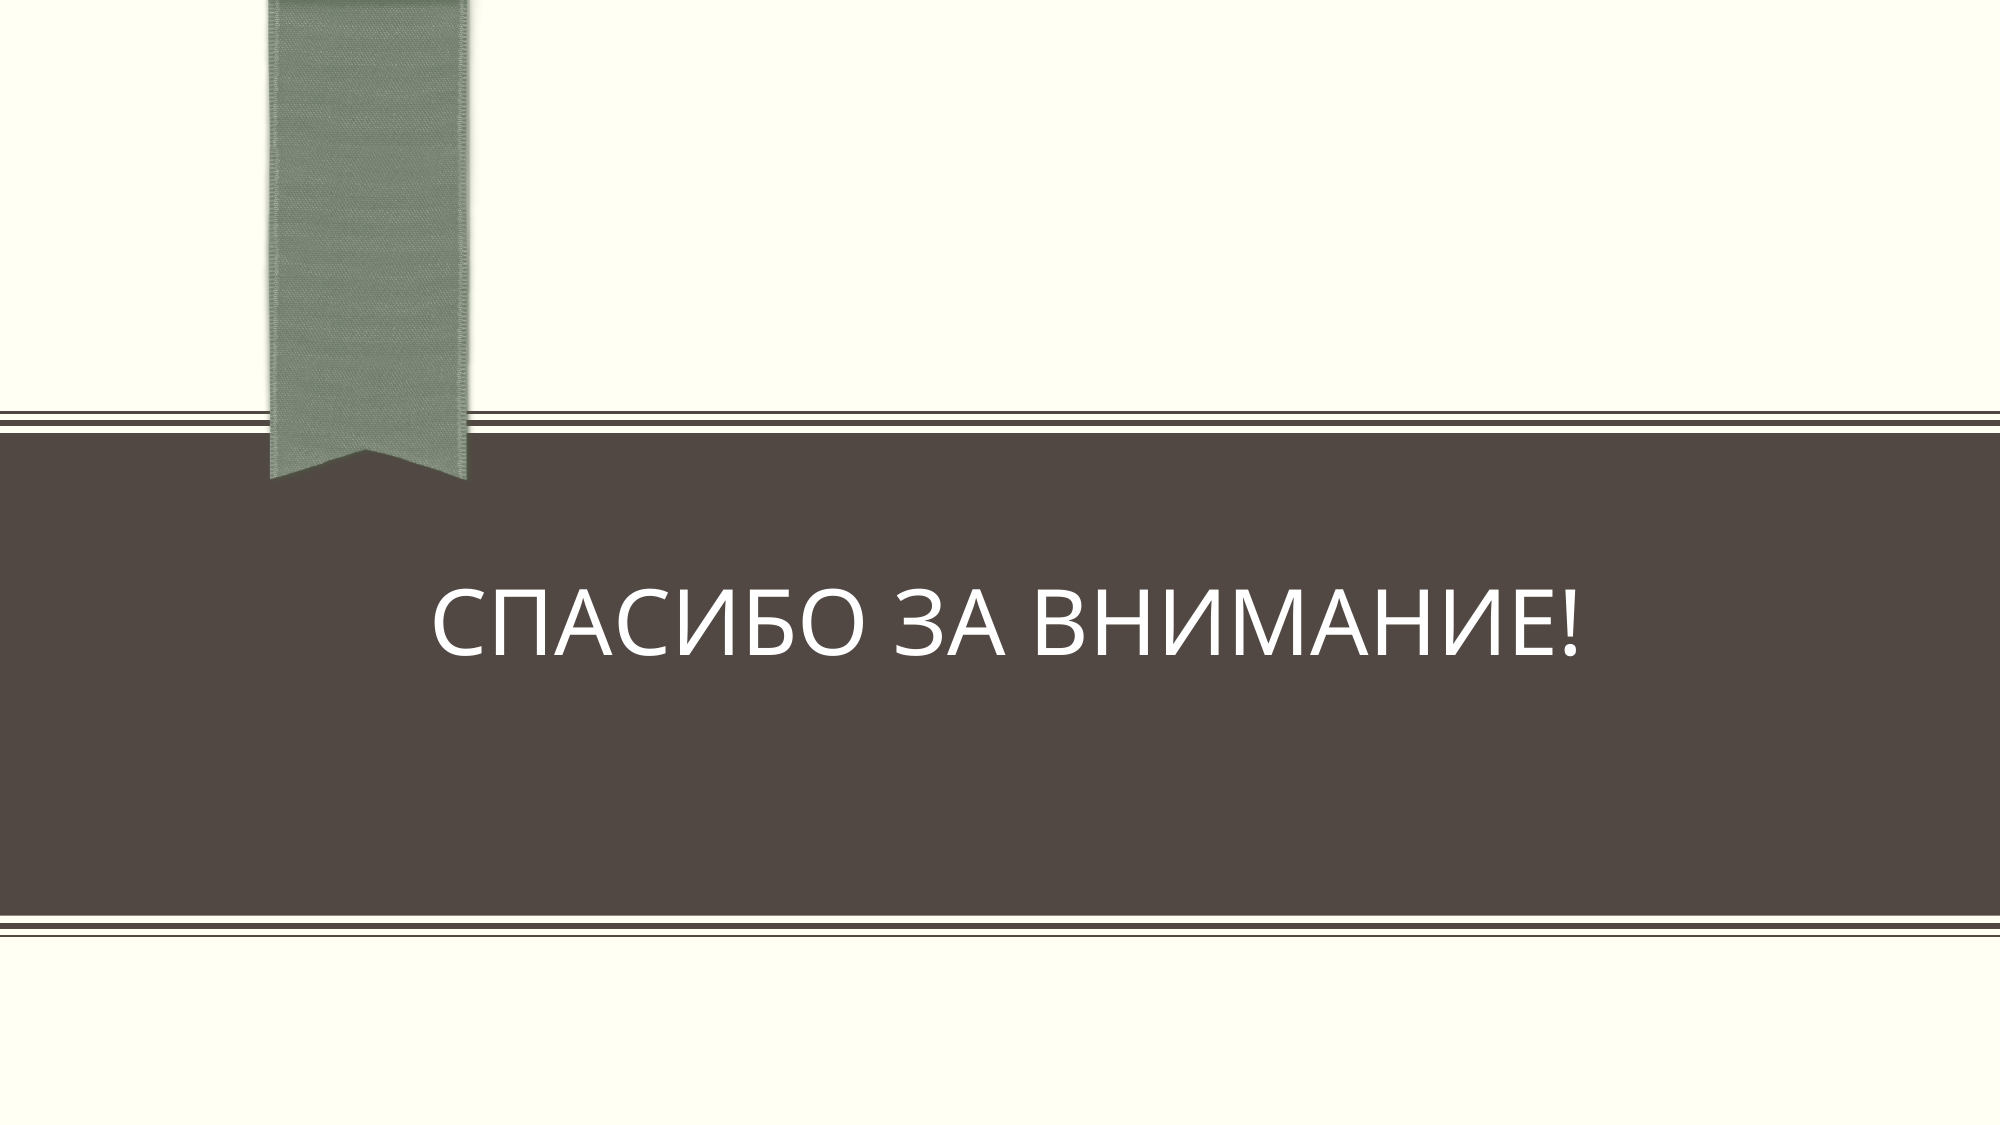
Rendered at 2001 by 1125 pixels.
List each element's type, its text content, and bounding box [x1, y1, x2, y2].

title Спасибо за внимание! [181, 487, 1834, 764]
